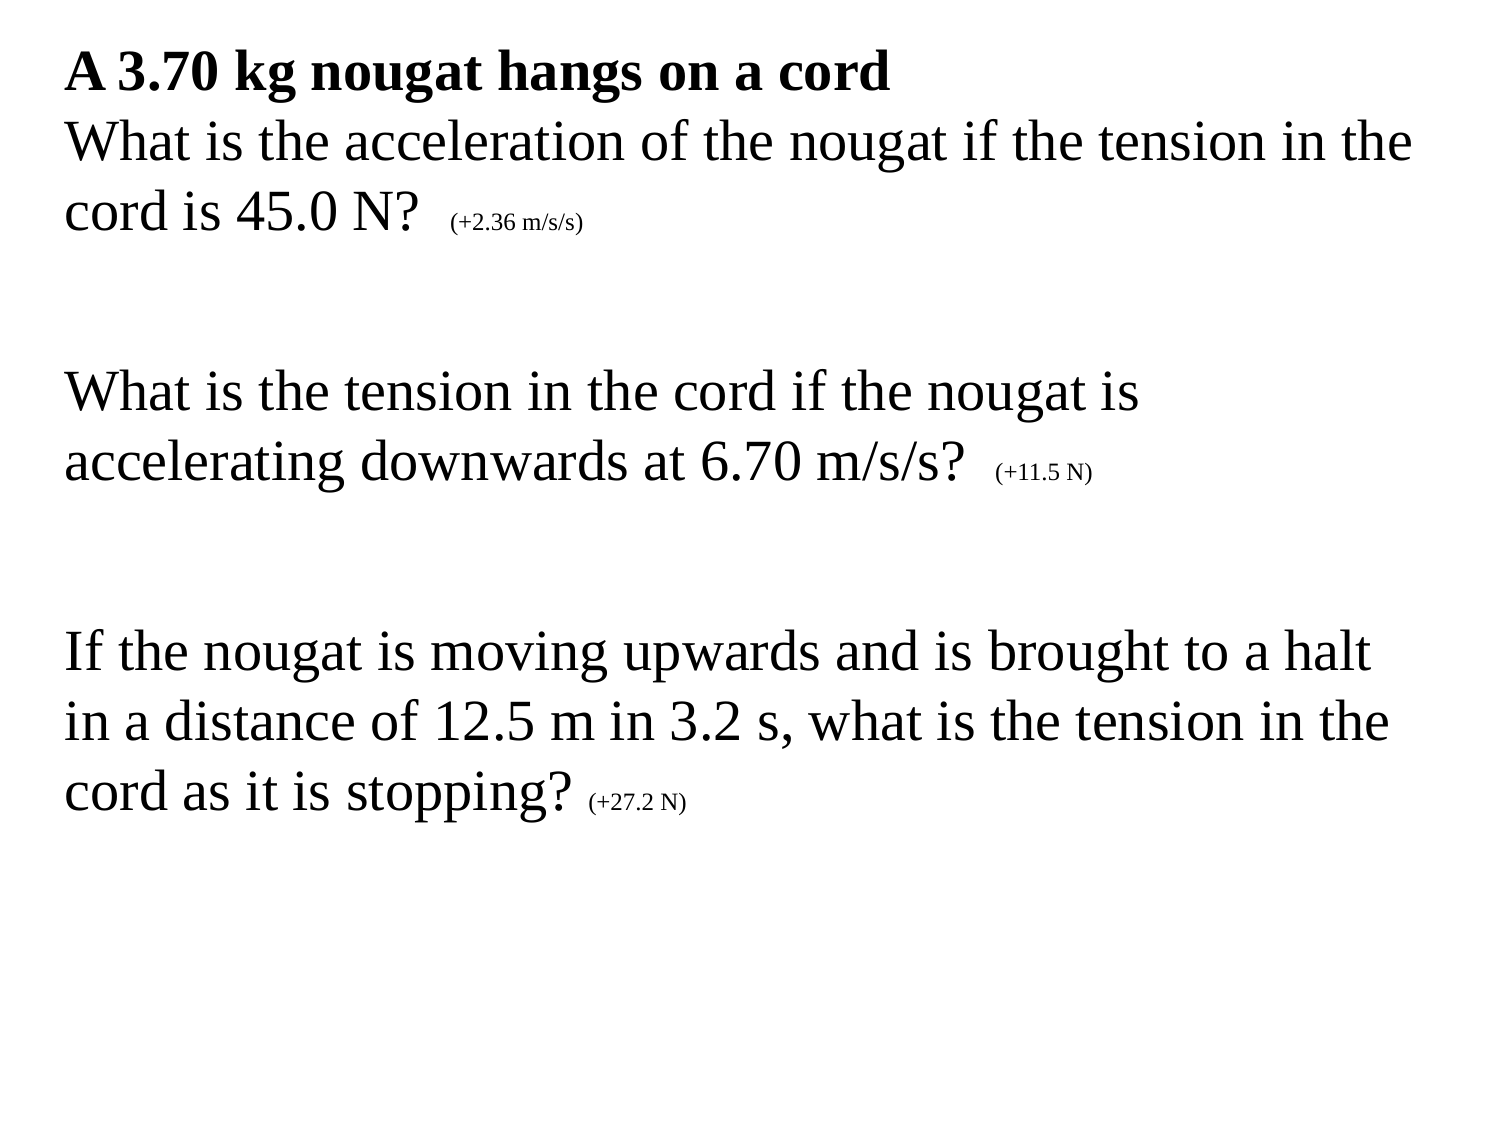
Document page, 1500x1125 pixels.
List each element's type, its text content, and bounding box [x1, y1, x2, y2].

text_box A 3.70 kg nougat hangs on a cord What is the acceleration of the nougat if the tension in the cord is 45.0 N? (+2.36 m/s/s) What is the tension in the cord if the nougat is accelerating downwards at 6.70 m/s/s? (+11.5 N) If the nougat is moving upwards and is brought to a halt in a distance of 12.5 m in 3.2 s, what is the tension in the cord as it is stopping? (+27.2 N) [50, 24, 1438, 830]
